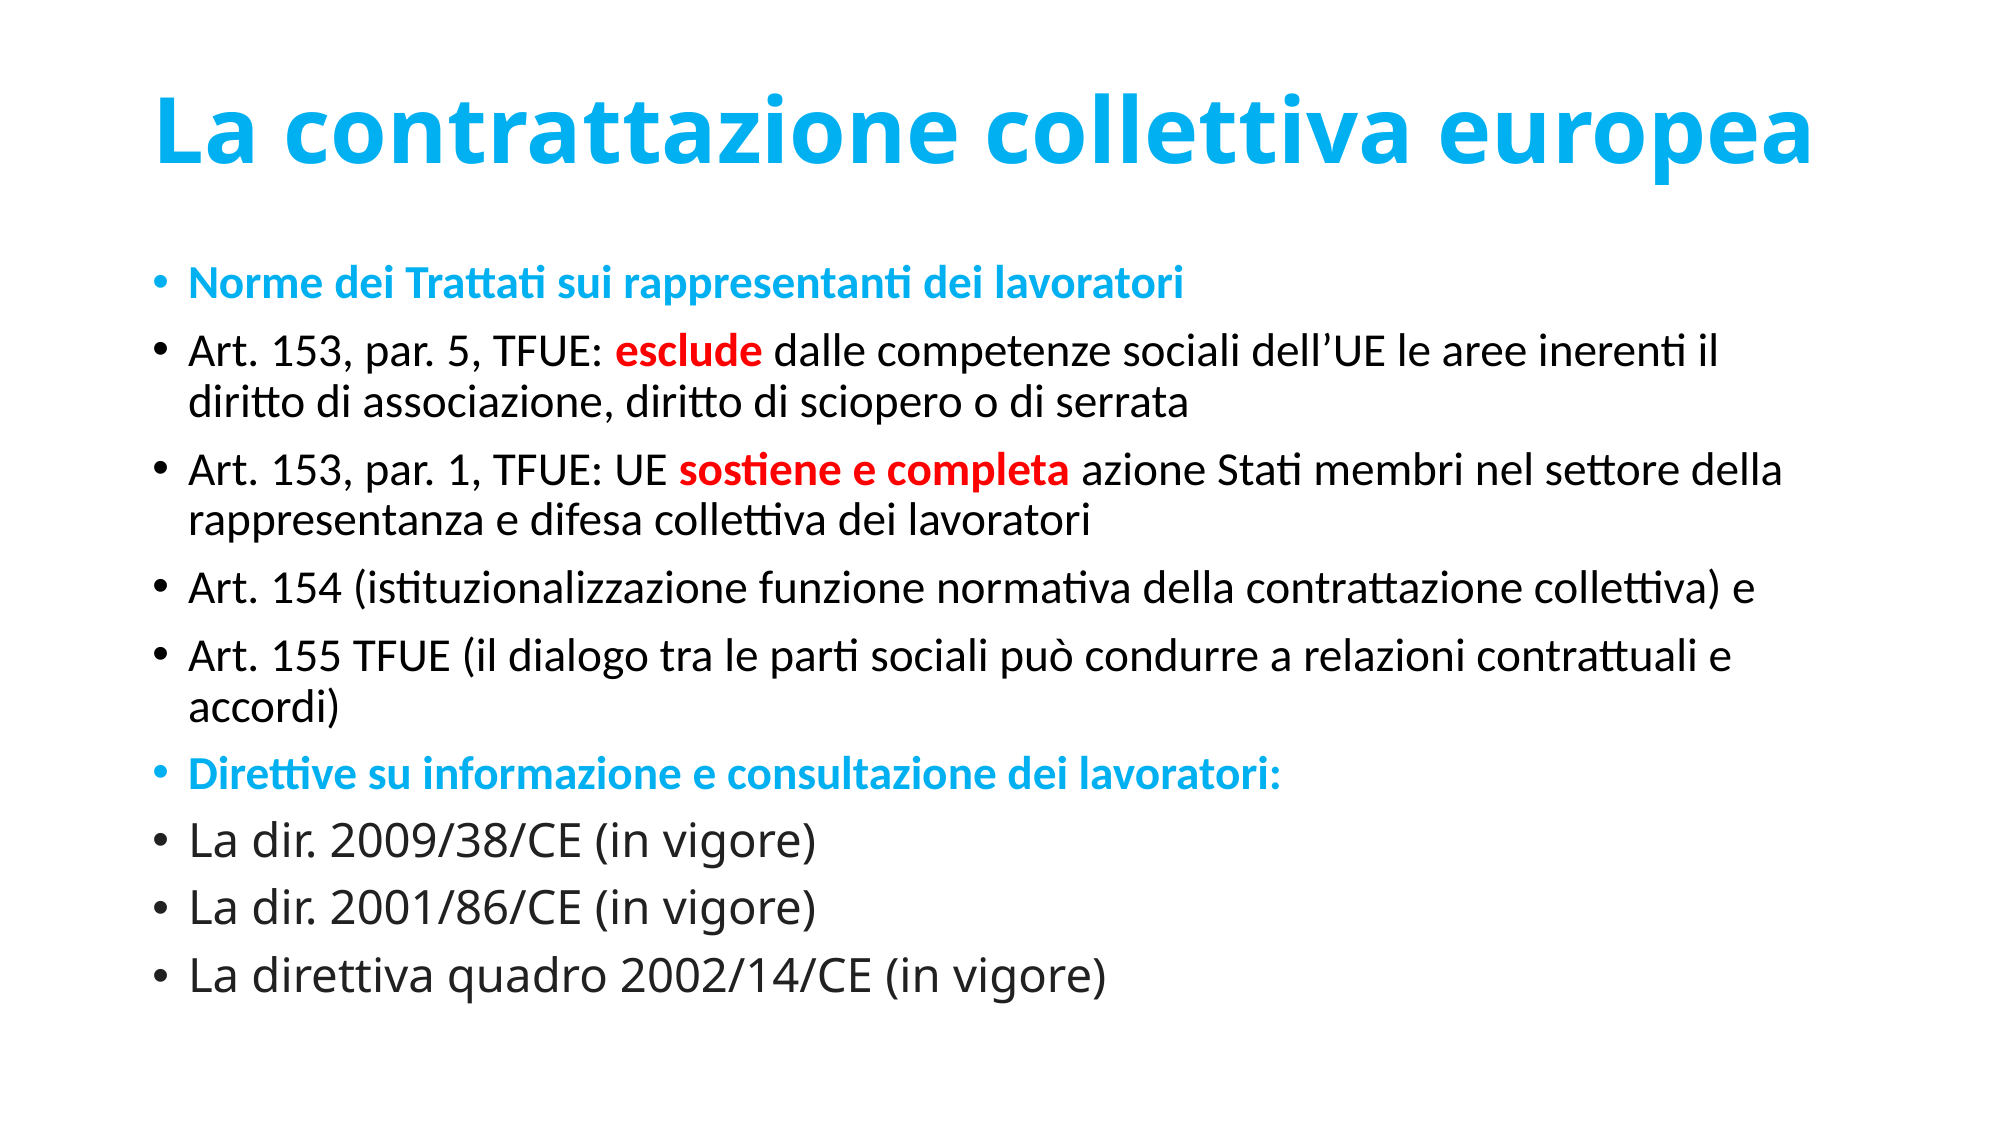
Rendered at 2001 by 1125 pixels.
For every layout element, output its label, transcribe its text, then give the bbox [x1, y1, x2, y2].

title La contrattazione collettiva europea [137, 59, 1863, 208]
list Norme dei Trattati sui rappresentanti dei lavoratori Art. 153, par. 5, TFUE: esclude dalle competenze sociali dell’UE le aree inerenti il diritto di associazione, diritto di sciopero o di serrata Art. 153, par. 1, TFUE: UE sostiene e completa azione Stati membri nel settore della rappresentanza e difesa collettiva dei lavoratori Art. 154 (istituzionalizzazione funzione normativa della contrattazione collettiva) e Art. 155 TFUE (il dialogo tra le parti sociali può condurre a relazioni contrattuali e accordi) Direttive su informazione e consultazione dei lavoratori: La dir. 2009/38/CE (in vigore) La dir. 2001/86/CE (in vigore) La direttiva quadro 2002/14/CE (in vigore) [137, 250, 1863, 1014]
